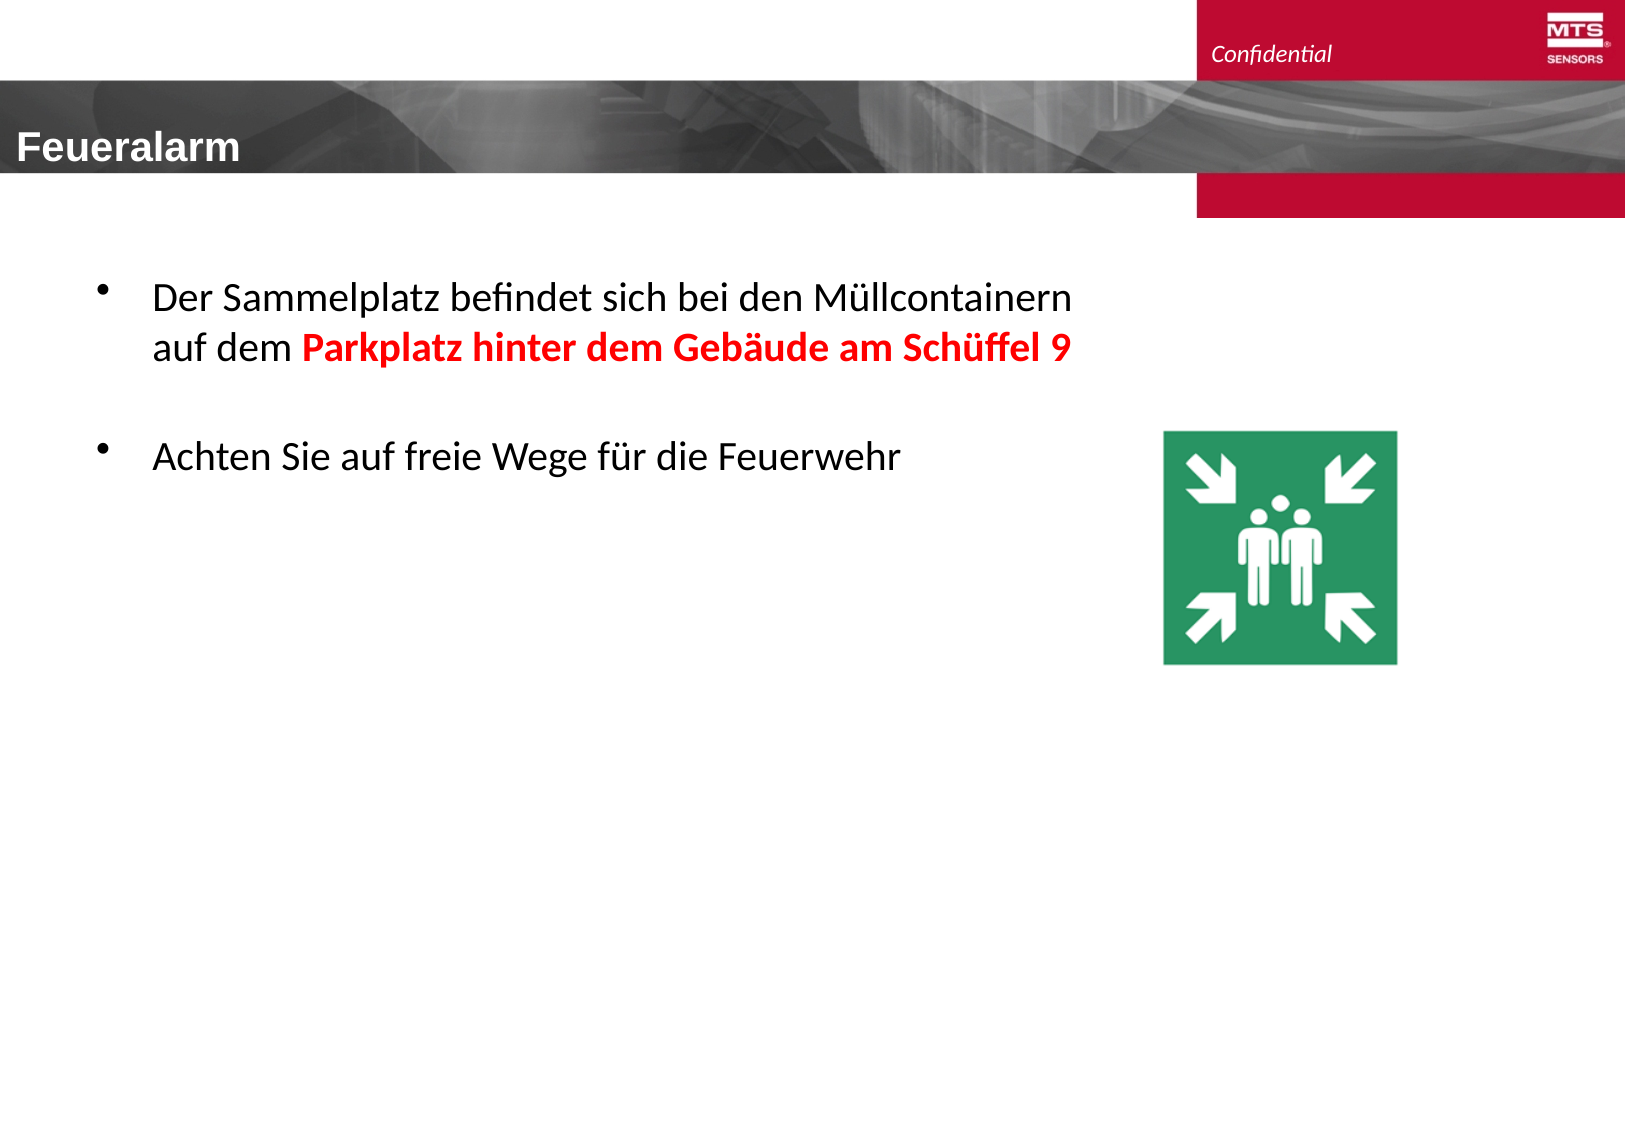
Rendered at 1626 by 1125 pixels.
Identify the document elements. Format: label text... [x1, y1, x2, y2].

list Der Sammelplatz befindet sich bei den Müllcontainern auf dem Parkplatz hinter dem Gebäude am Schüffel 9 Achten Sie auf freie Wege für die Feuerwehr [81, 262, 1544, 1005]
title Feueralarm [1, 112, 1464, 203]
picture [1156, 426, 1403, 672]
picture [0, 0, 1625, 218]
